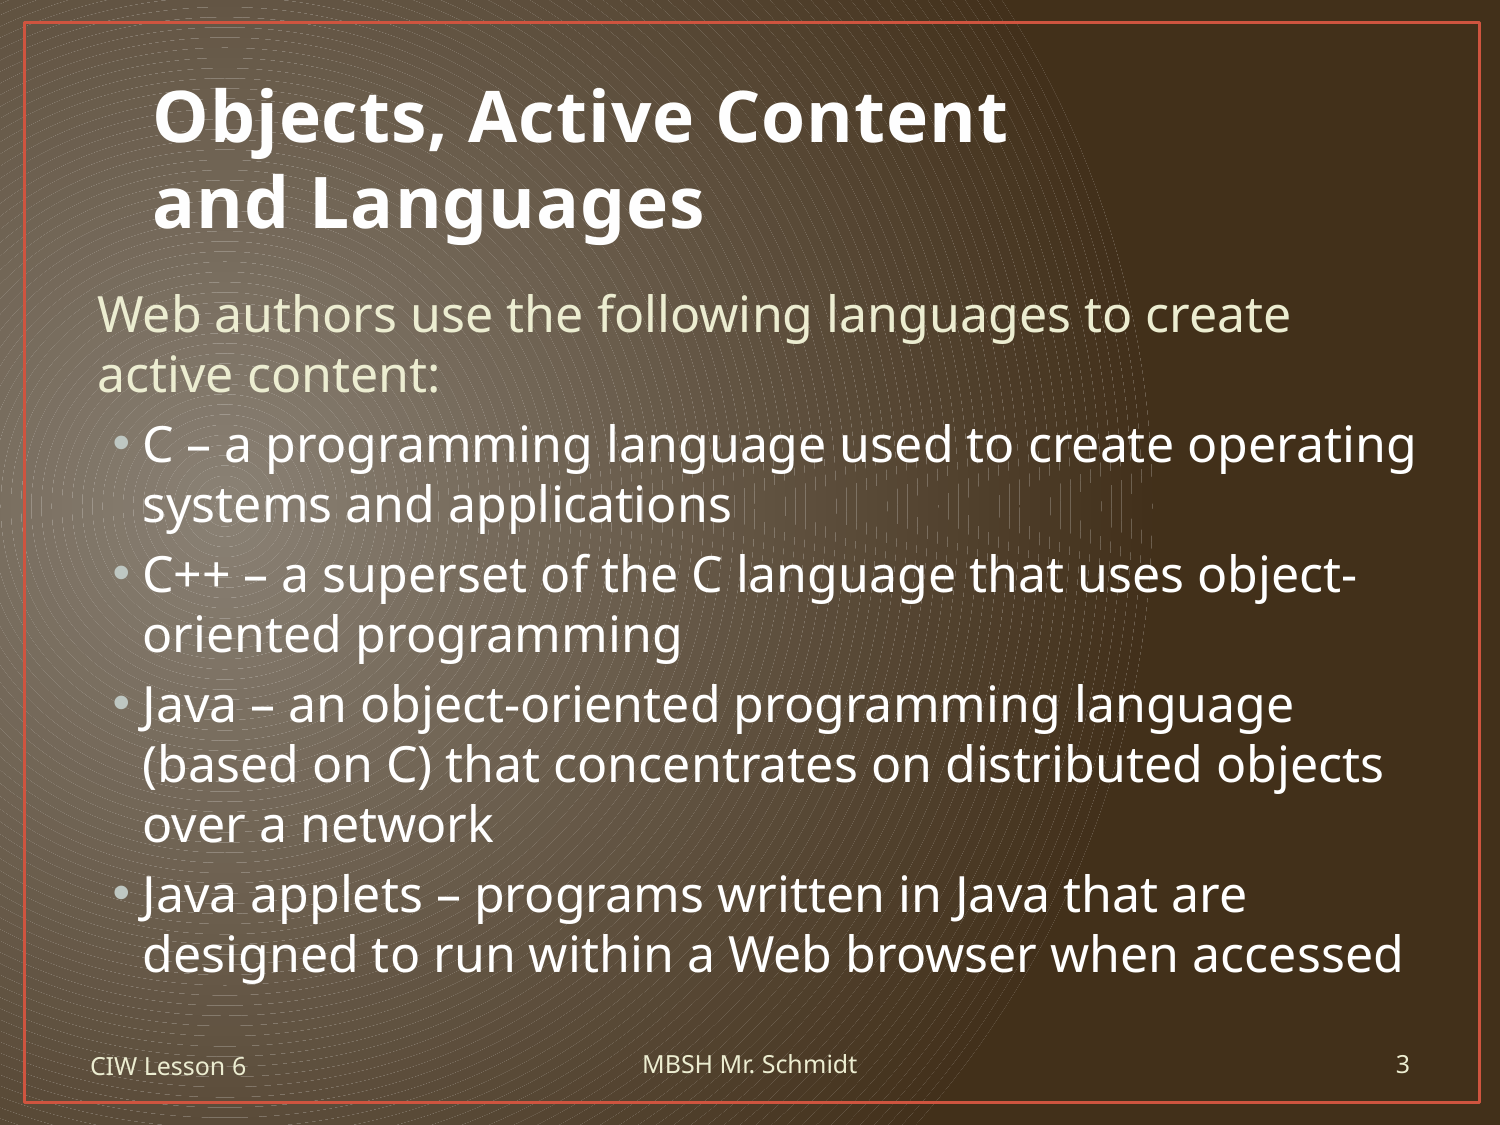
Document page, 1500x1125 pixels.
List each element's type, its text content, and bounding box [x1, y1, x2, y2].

footer MBSH Mr. Schmidt [464, 1035, 1036, 1096]
slide_number CIW Lesson 6 [75, 1035, 425, 1096]
title Objects, Active Content and Languages [137, 62, 1363, 250]
list Web authors use the following languages to create active content: C – a programming language used to create operating systems and applications C++ – a superset of the C language that uses object-oriented programming Java – an object-oriented programming language (based on C) that concentrates on distributed objects over a network Java applets – programs written in Java that are designed to run within a Web browser when accessed [37, 275, 1438, 1013]
slide_number 3 [1074, 1035, 1425, 1096]
